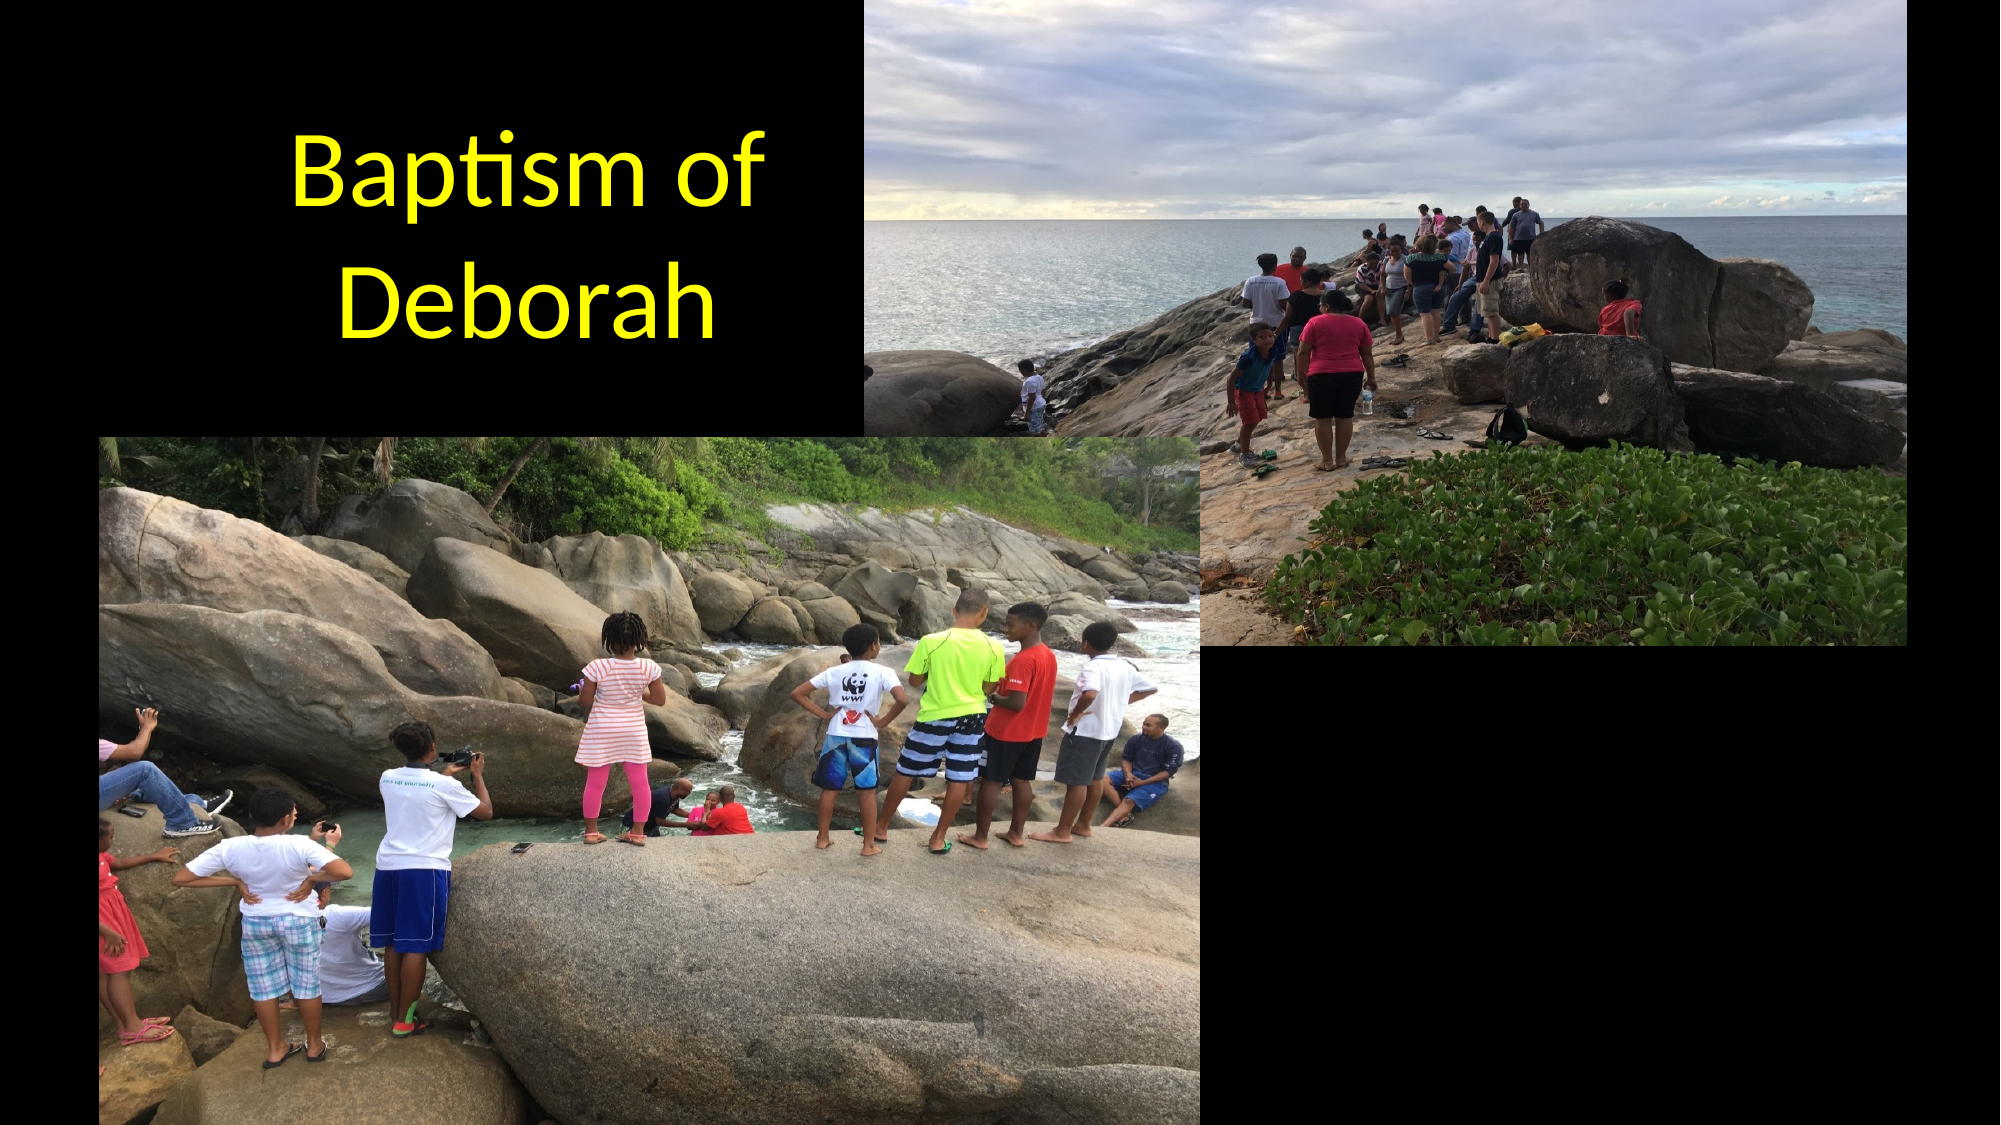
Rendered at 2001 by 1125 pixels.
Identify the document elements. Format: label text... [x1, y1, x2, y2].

picture [99, 0, 1907, 1125]
title Baptism of Deborah [189, 45, 859, 413]
